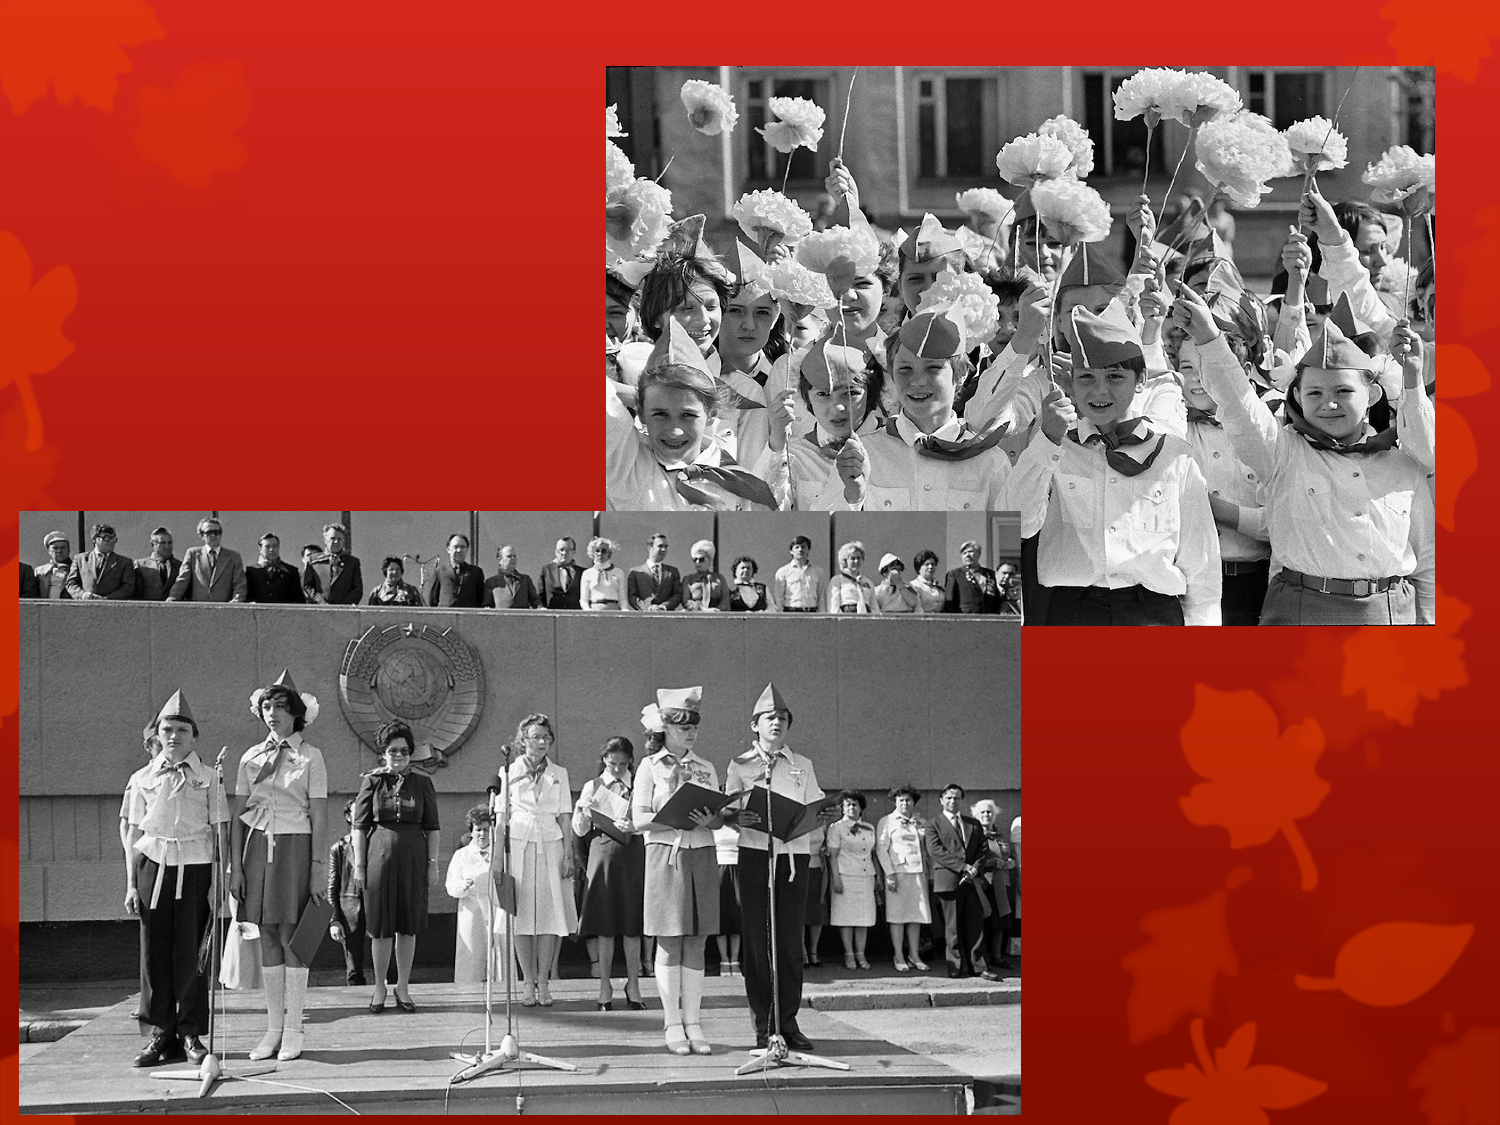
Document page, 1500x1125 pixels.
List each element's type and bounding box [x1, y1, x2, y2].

picture [18, 65, 1435, 1115]
